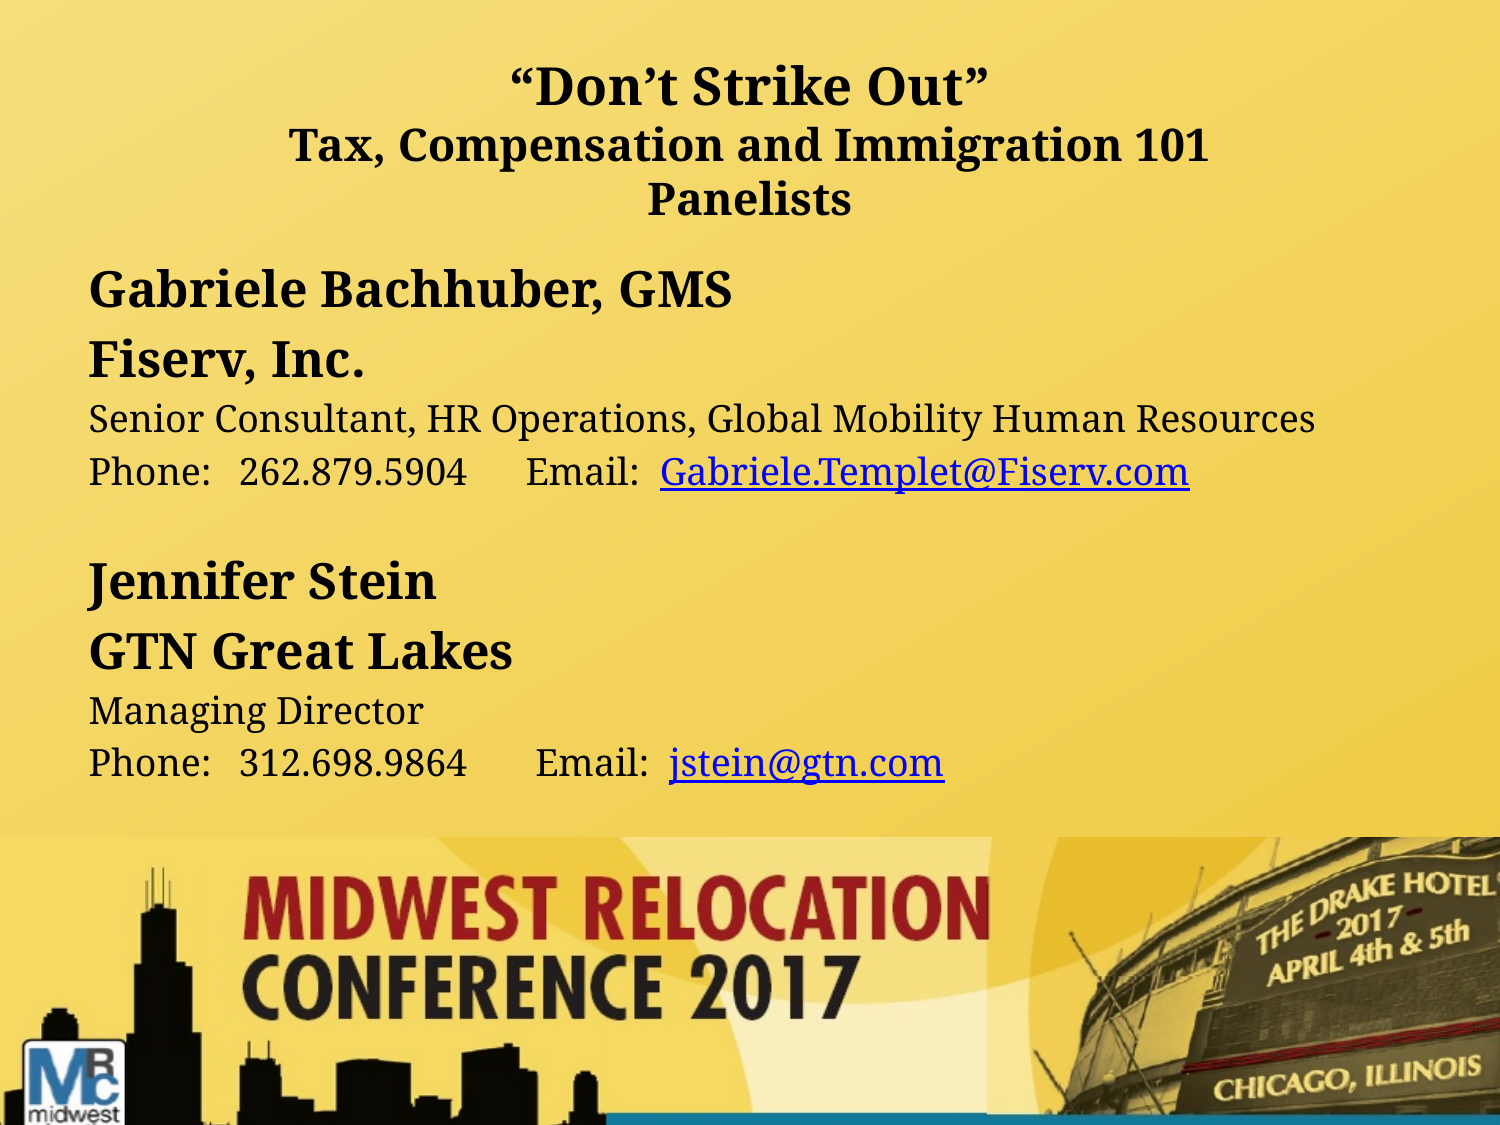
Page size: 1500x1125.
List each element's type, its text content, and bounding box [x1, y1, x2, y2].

picture [0, 837, 1500, 1125]
title “Don’t Strike Out” Tax, Compensation and Immigration 101 Panelists [75, 45, 1425, 233]
list Gabriele Bachhuber, GMS Fiserv, Inc. Senior Consultant, HR Operations, Global Mobility Human Resources Phone: 262.879.5904 Email: Gabriele.Templet@Fiserv.com Jennifer Stein GTN Great Lakes Managing Director Phone: 312.698.9864 Email: jstein@gtn.com [73, 249, 1424, 835]
